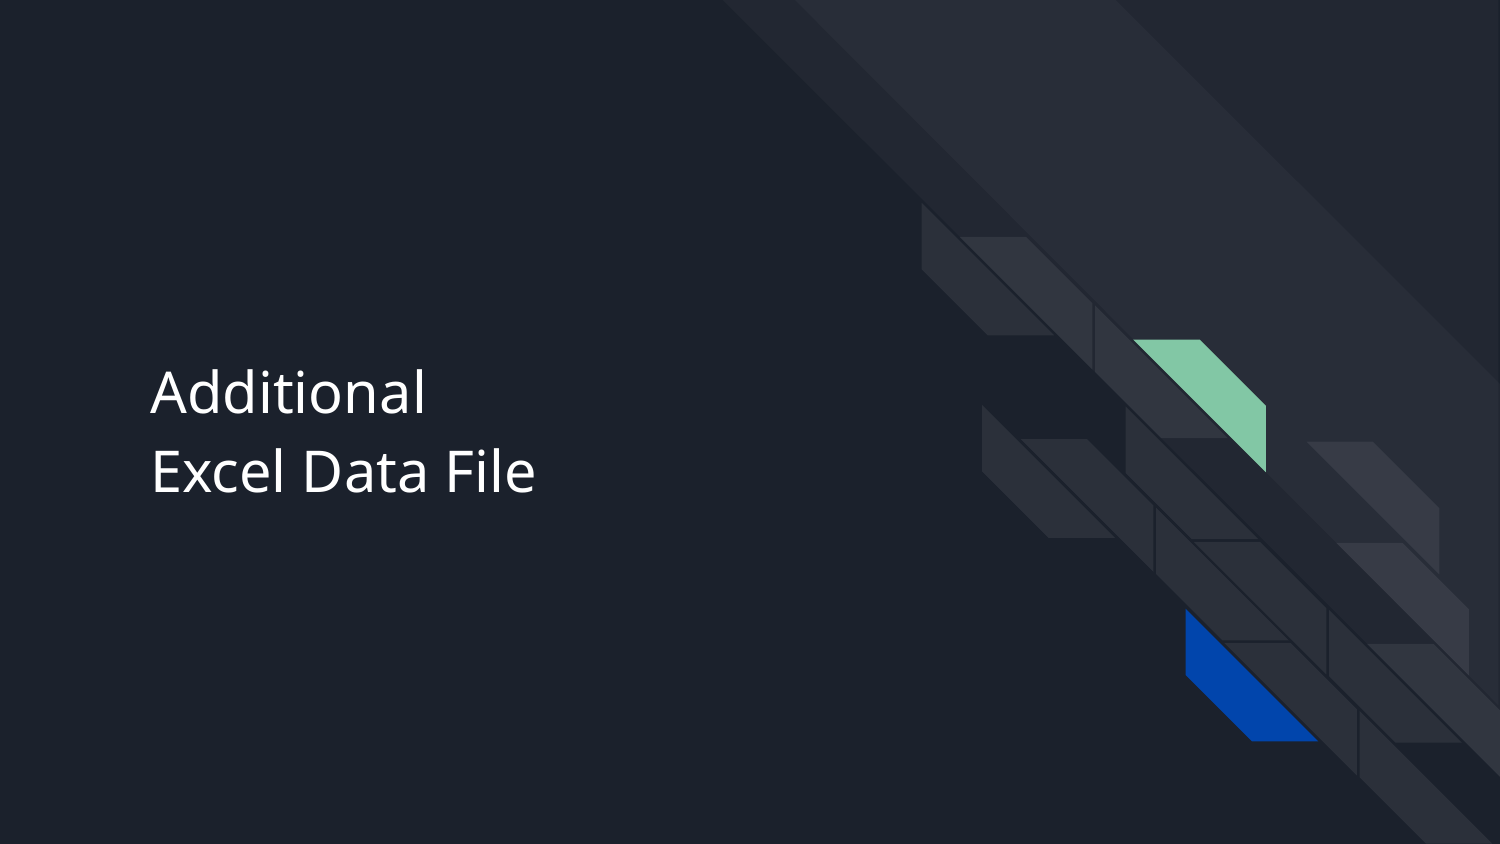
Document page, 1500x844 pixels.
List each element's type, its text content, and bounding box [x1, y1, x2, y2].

title Additional Excel Data File [135, 336, 888, 526]
